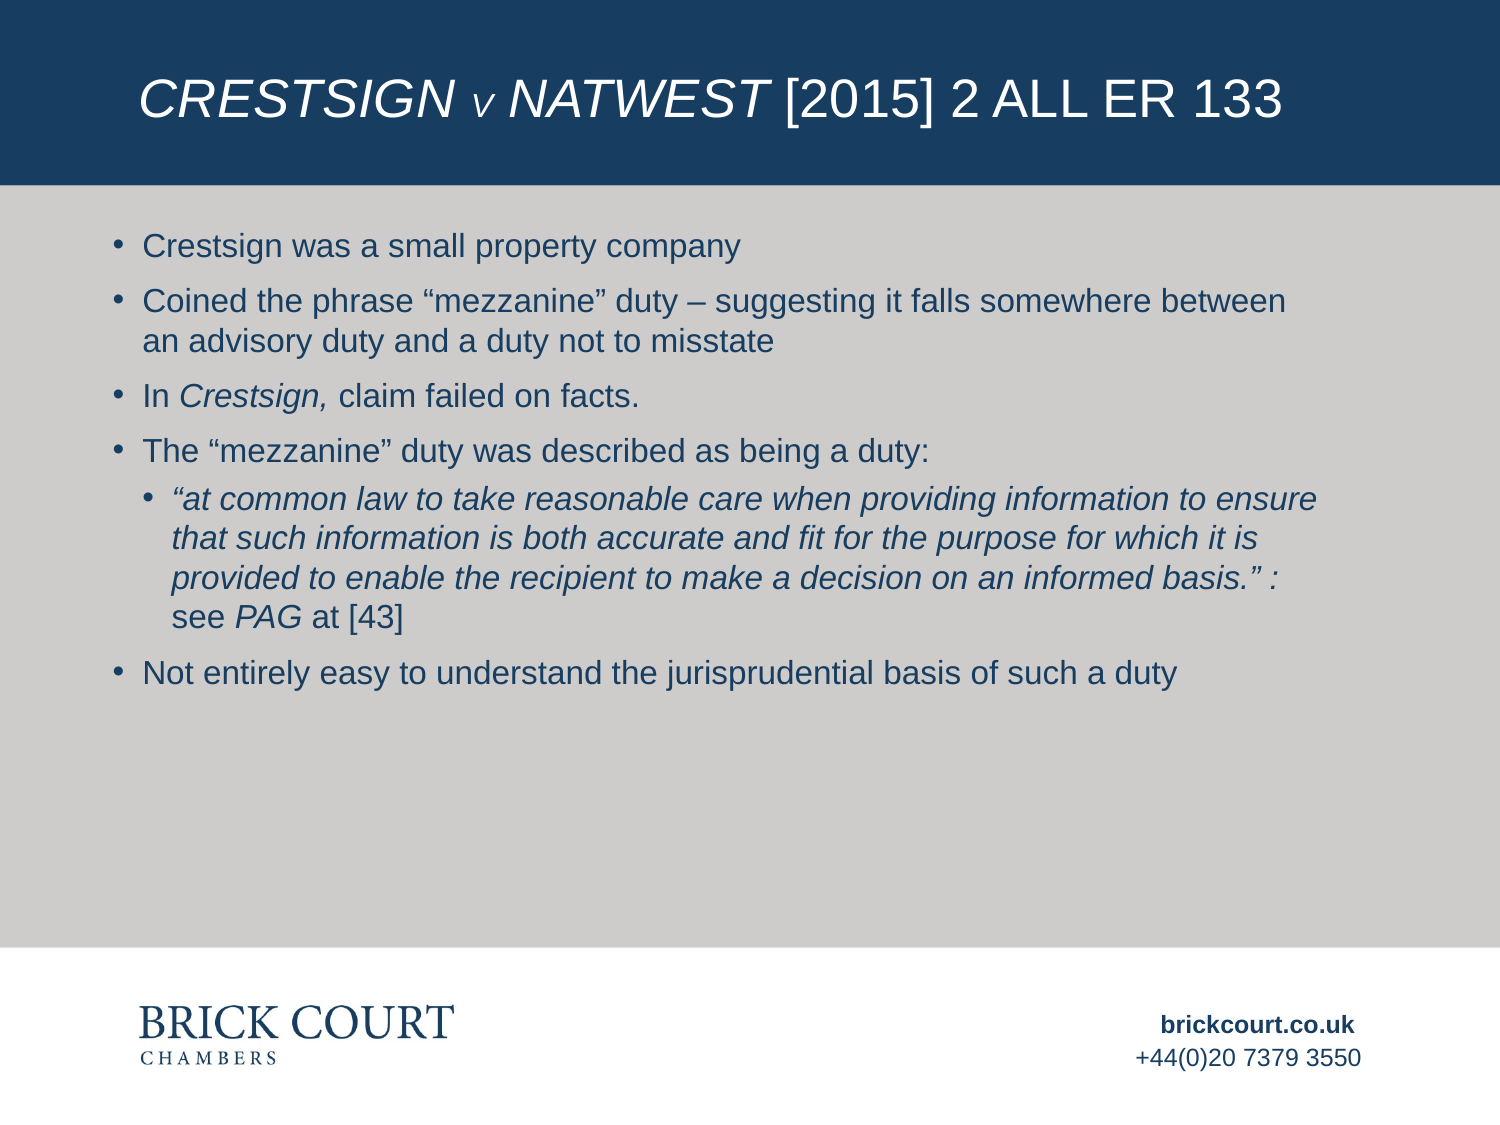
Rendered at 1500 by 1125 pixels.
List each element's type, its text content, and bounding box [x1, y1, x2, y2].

footer brickcourt.co.uk +44(0)20 7379 3550 [871, 1008, 1378, 1069]
list Crestsign was a small property company Coined the phrase “mezzanine” duty – suggesting it falls somewhere between an advisory duty and a duty not to misstate In Crestsign, claim failed on facts. The “mezzanine” duty was described as being a duty: “at common law to take reasonable care when providing information to ensure that such information is both accurate and fit for the purpose for which it is provided to enable the recipient to make a decision on an informed basis.” : see PAG at [43] Not entirely easy to understand the jurisprudential basis of such a duty [112, 224, 1336, 892]
picture [0, 948, 1500, 1125]
title Crestsign v natwest [2015] 2 All ER 133 [138, 59, 1359, 140]
